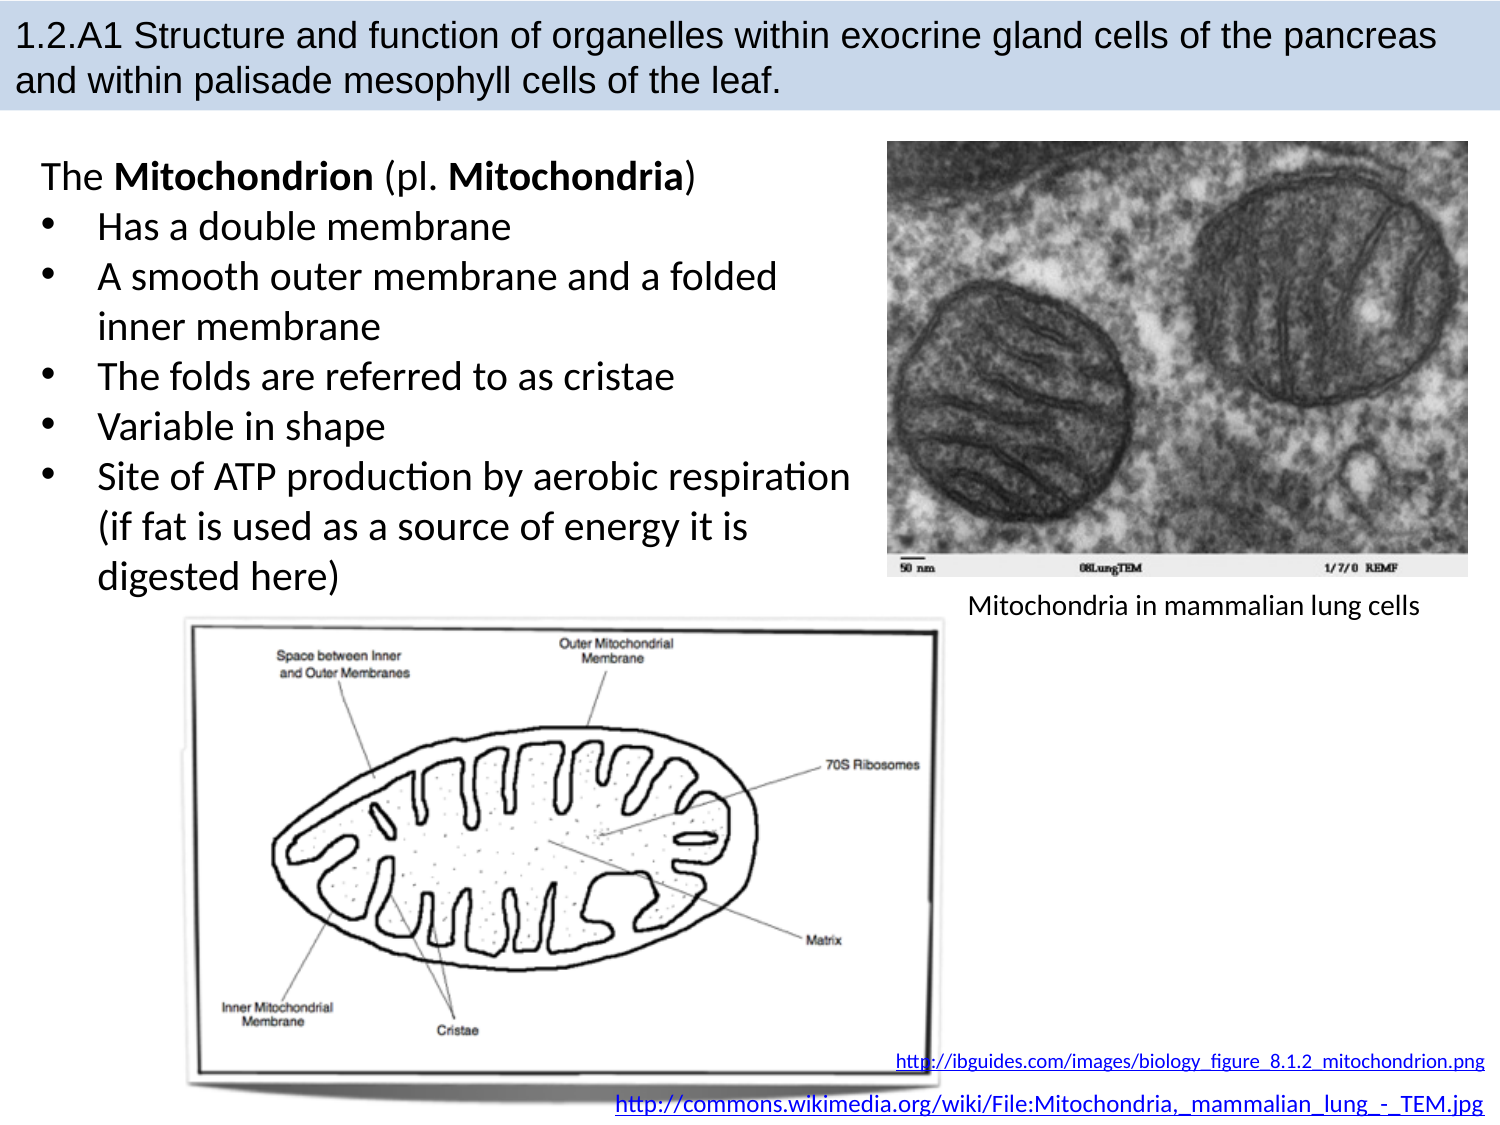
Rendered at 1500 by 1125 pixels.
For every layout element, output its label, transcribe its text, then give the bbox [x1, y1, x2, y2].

text_box http://ibguides.com/images/biology_figure_8.1.2_mitochondrion.png [992, 1040, 1500, 1080]
text_box Mitochondria in mammalian lung cells [992, 585, 1436, 629]
text_box http://commons.wikimedia.org/wiki/File:Mitochondria,_mammalian_lung_-_TEM.jpg [992, 1080, 1500, 1125]
text_box The Mitochondrion (pl. Mitochondria) Has a double membrane A smooth outer membrane and a folded inner membrane The folds are referred to as cristae Variable in shape Site of ATP production by aerobic respiration (if fat is used as a source of energy it is digested here) [26, 141, 886, 607]
picture [139, 141, 1468, 1125]
title 1.2.A1 Structure and function of organelles within exocrine gland cells of the pancreas and within palisade mesophyll cells of the leaf. [0, 0, 1500, 111]
